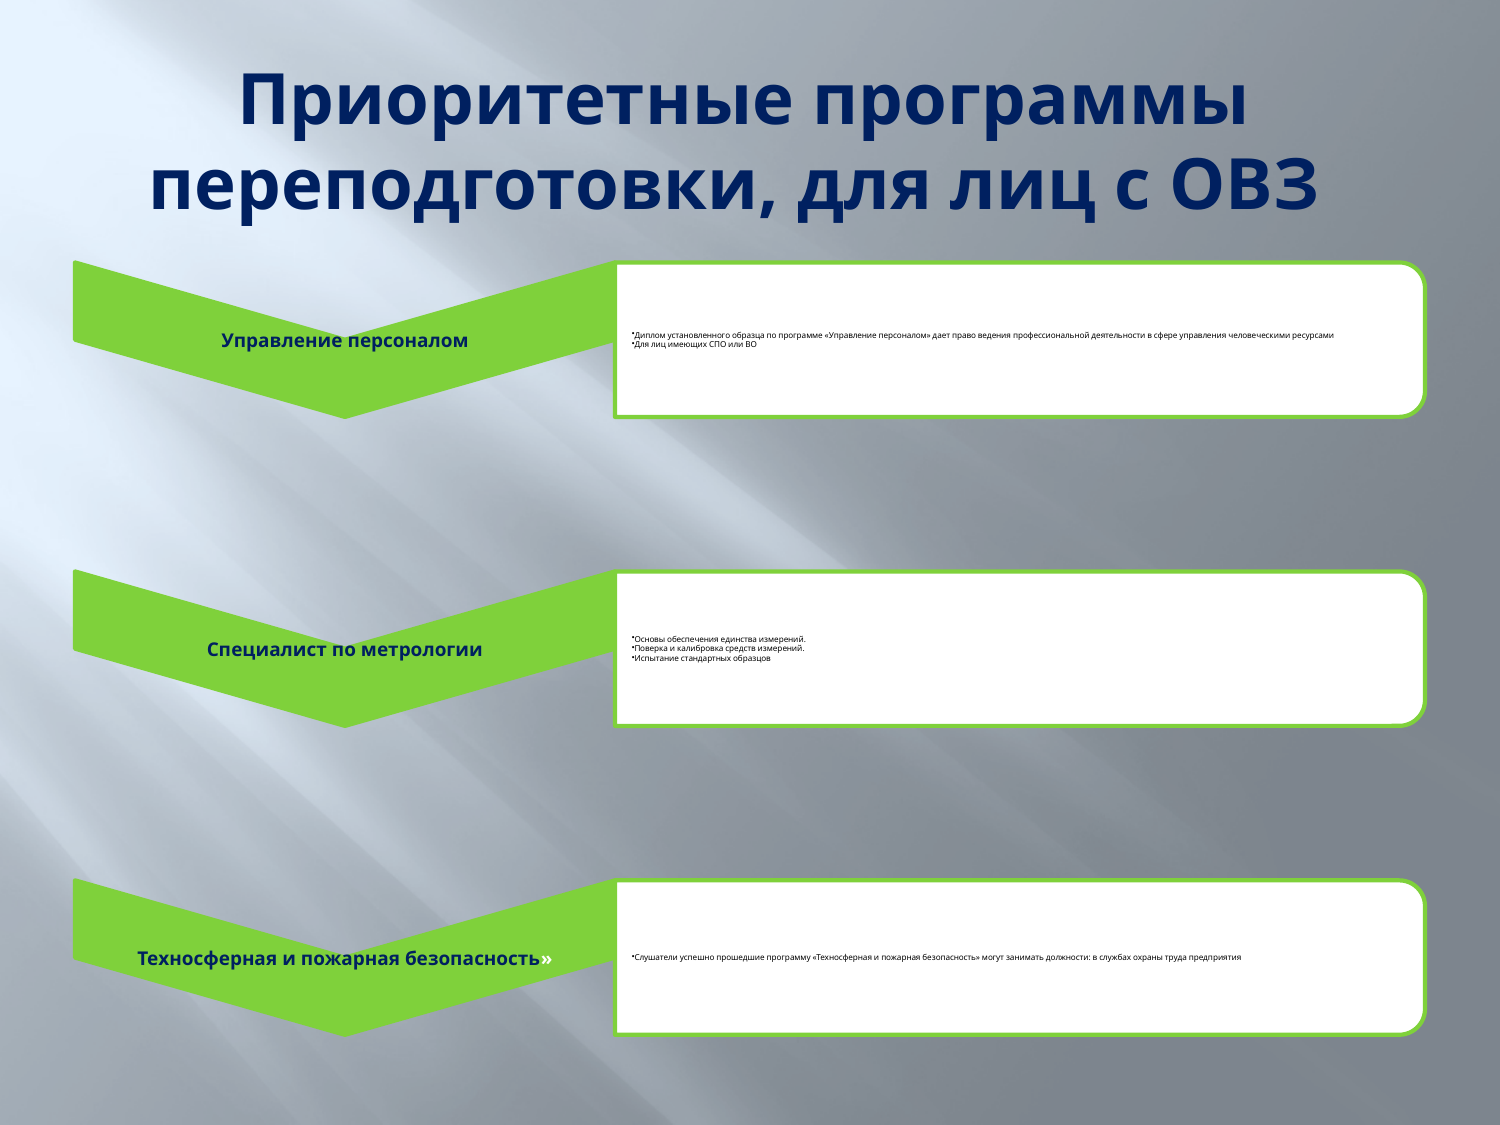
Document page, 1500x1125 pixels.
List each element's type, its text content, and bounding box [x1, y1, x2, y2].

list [74, 262, 1426, 1036]
title Приоритетные программы переподготовки, для лиц с ОВЗ [75, 45, 1395, 233]
